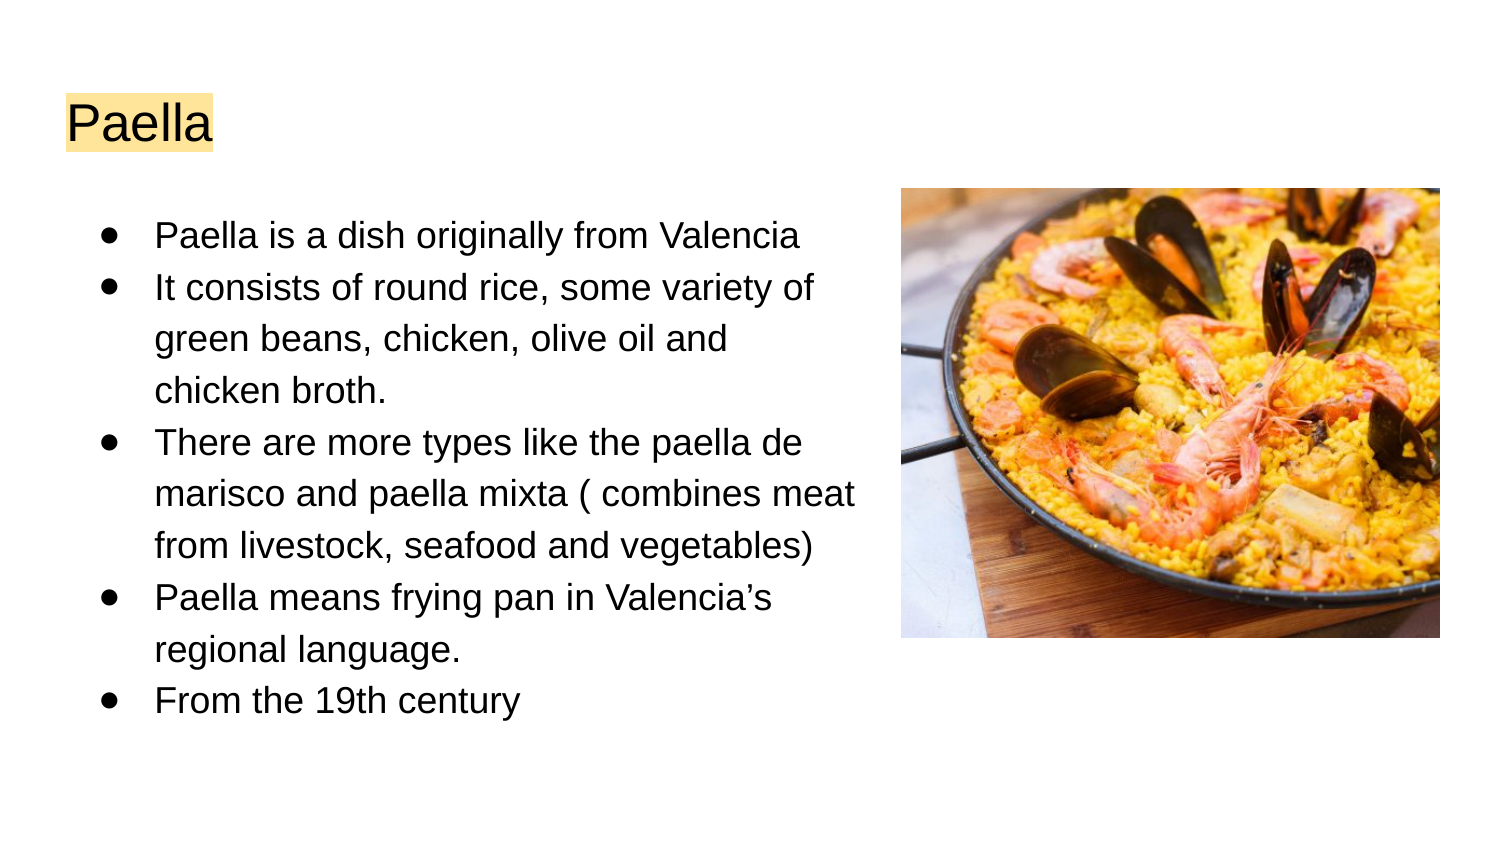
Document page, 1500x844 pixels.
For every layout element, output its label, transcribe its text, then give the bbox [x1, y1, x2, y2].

picture [901, 188, 1440, 638]
list Paella is a dish originally from Valencia It consists of round rice, some variety of green beans, chicken, olive oil and chicken broth. There are more types like the paella de marisco and paella mixta ( combines meat from livestock, seafood and vegetables) Paella means frying pan in Valencia’s regional language. From the 19th century [64, 189, 880, 750]
title Paella [51, 72, 1449, 167]
